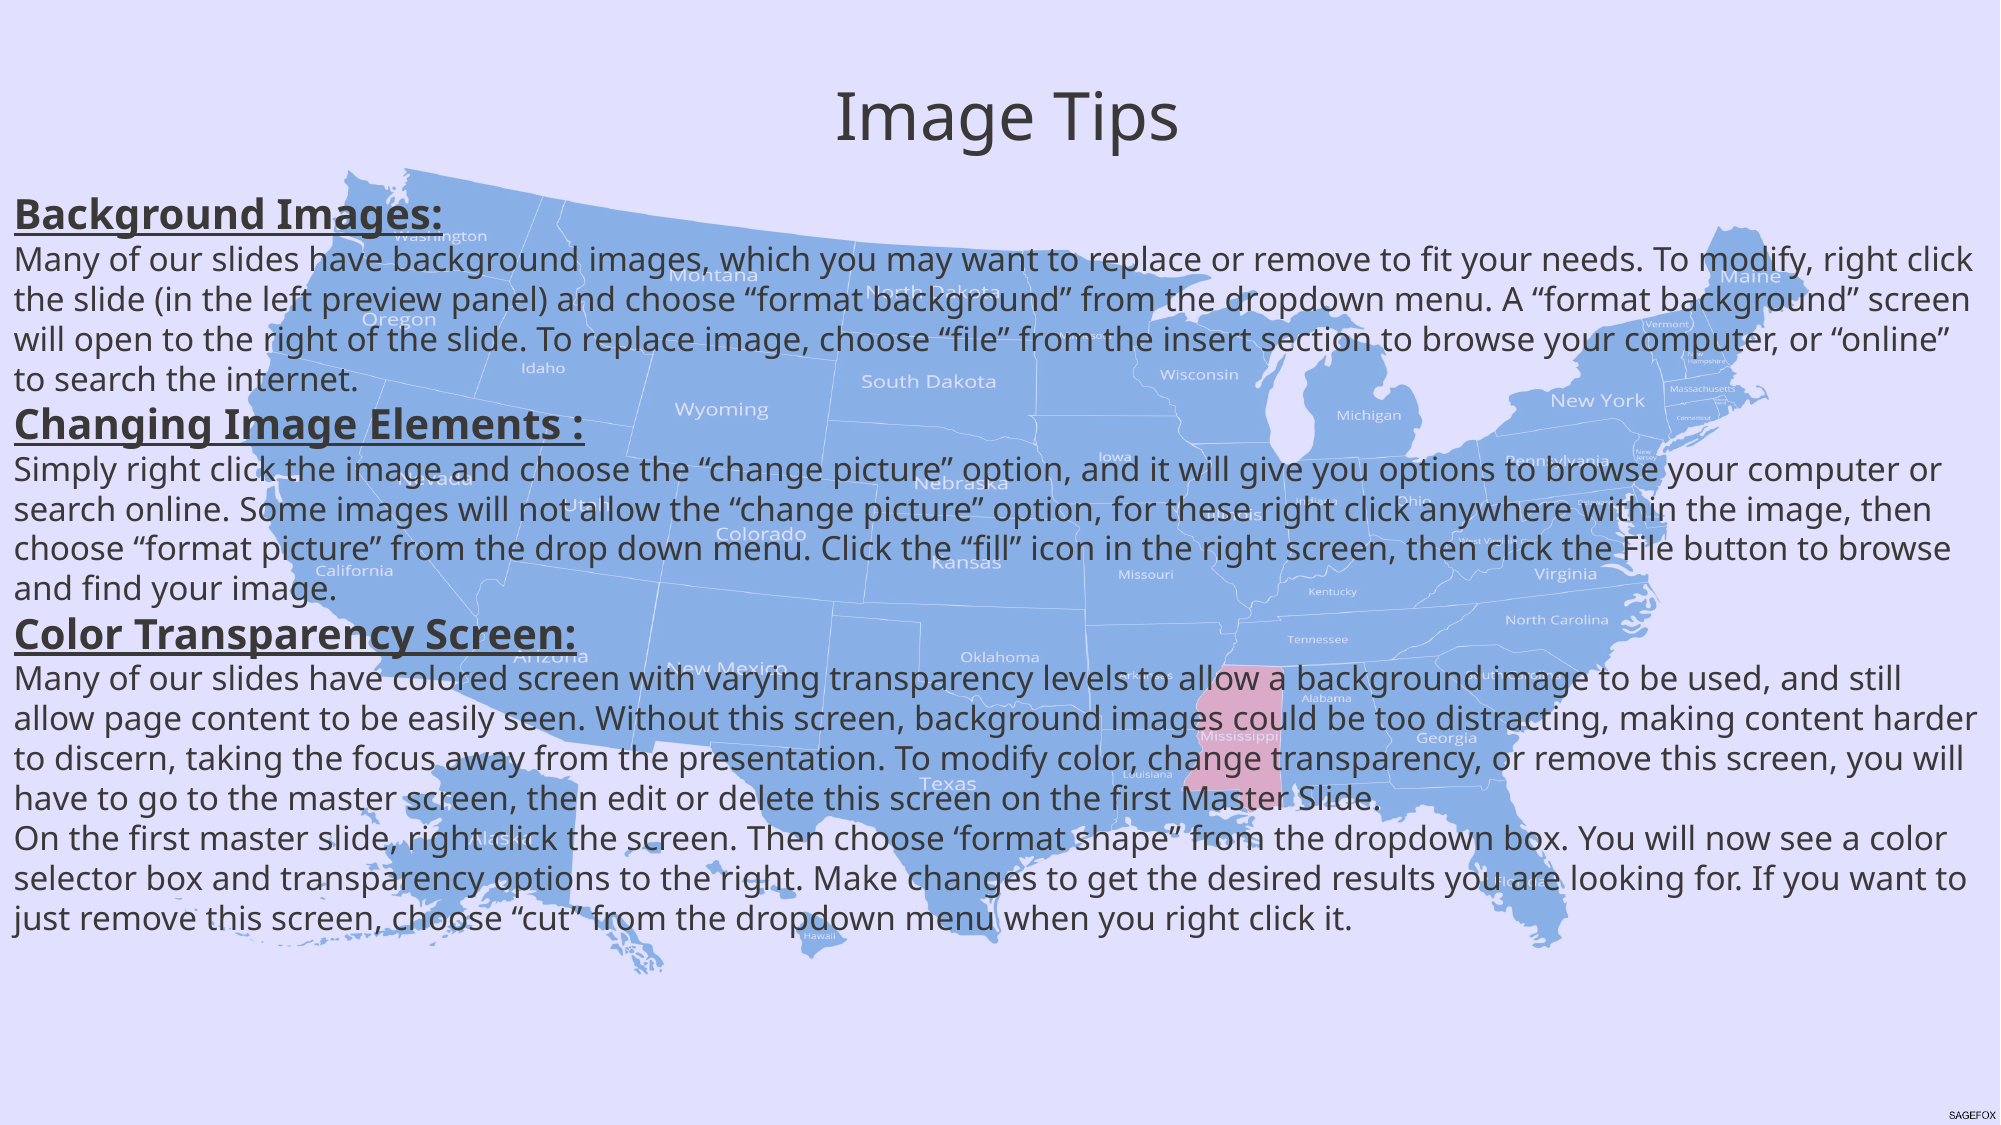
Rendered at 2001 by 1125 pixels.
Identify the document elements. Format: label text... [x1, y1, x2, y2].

title Image Tips [597, 59, 1420, 177]
text_box Background Images: Many of our slides have background images, which you may want to replace or remove to fit your needs. To modify, right click the slide (in the left preview panel) and choose “format background” from the dropdown menu. A “format background” screen will open to the right of the slide. To replace image, choose “file” from the insert section to browse your computer, or “online” to search the internet. Changing Image Elements : Simply right click the image and choose the “change picture” option, and it will give you options to browse your computer or search online. Some images will not allow the “change picture” option, for these right click anywhere within the image, then choose “format picture” from the drop down menu. Click the “fill” icon in the right screen, then click the File button to browse and find your image. Color Transparency Screen: Many of our slides have colored screen with varying transparency levels to allow a background image to be used, and still allow page content to be easily seen. Without this screen, background images could be too distracting, making content harder to discern, taking the focus away from the presentation. To modify color, change transparency, or remove this screen, you will have to go to the master screen, then edit or delete this screen on the first Master Slide. On the first master slide, right click the screen. Then choose ‘format shape” from the dropdown box. You will now see a color selector box and transparency options to the right. Make changes to get the desired results you are looking for. If you want to just remove this screen, choose “cut” from the dropdown menu when you right click it. [0, 0, 2000, 1125]
